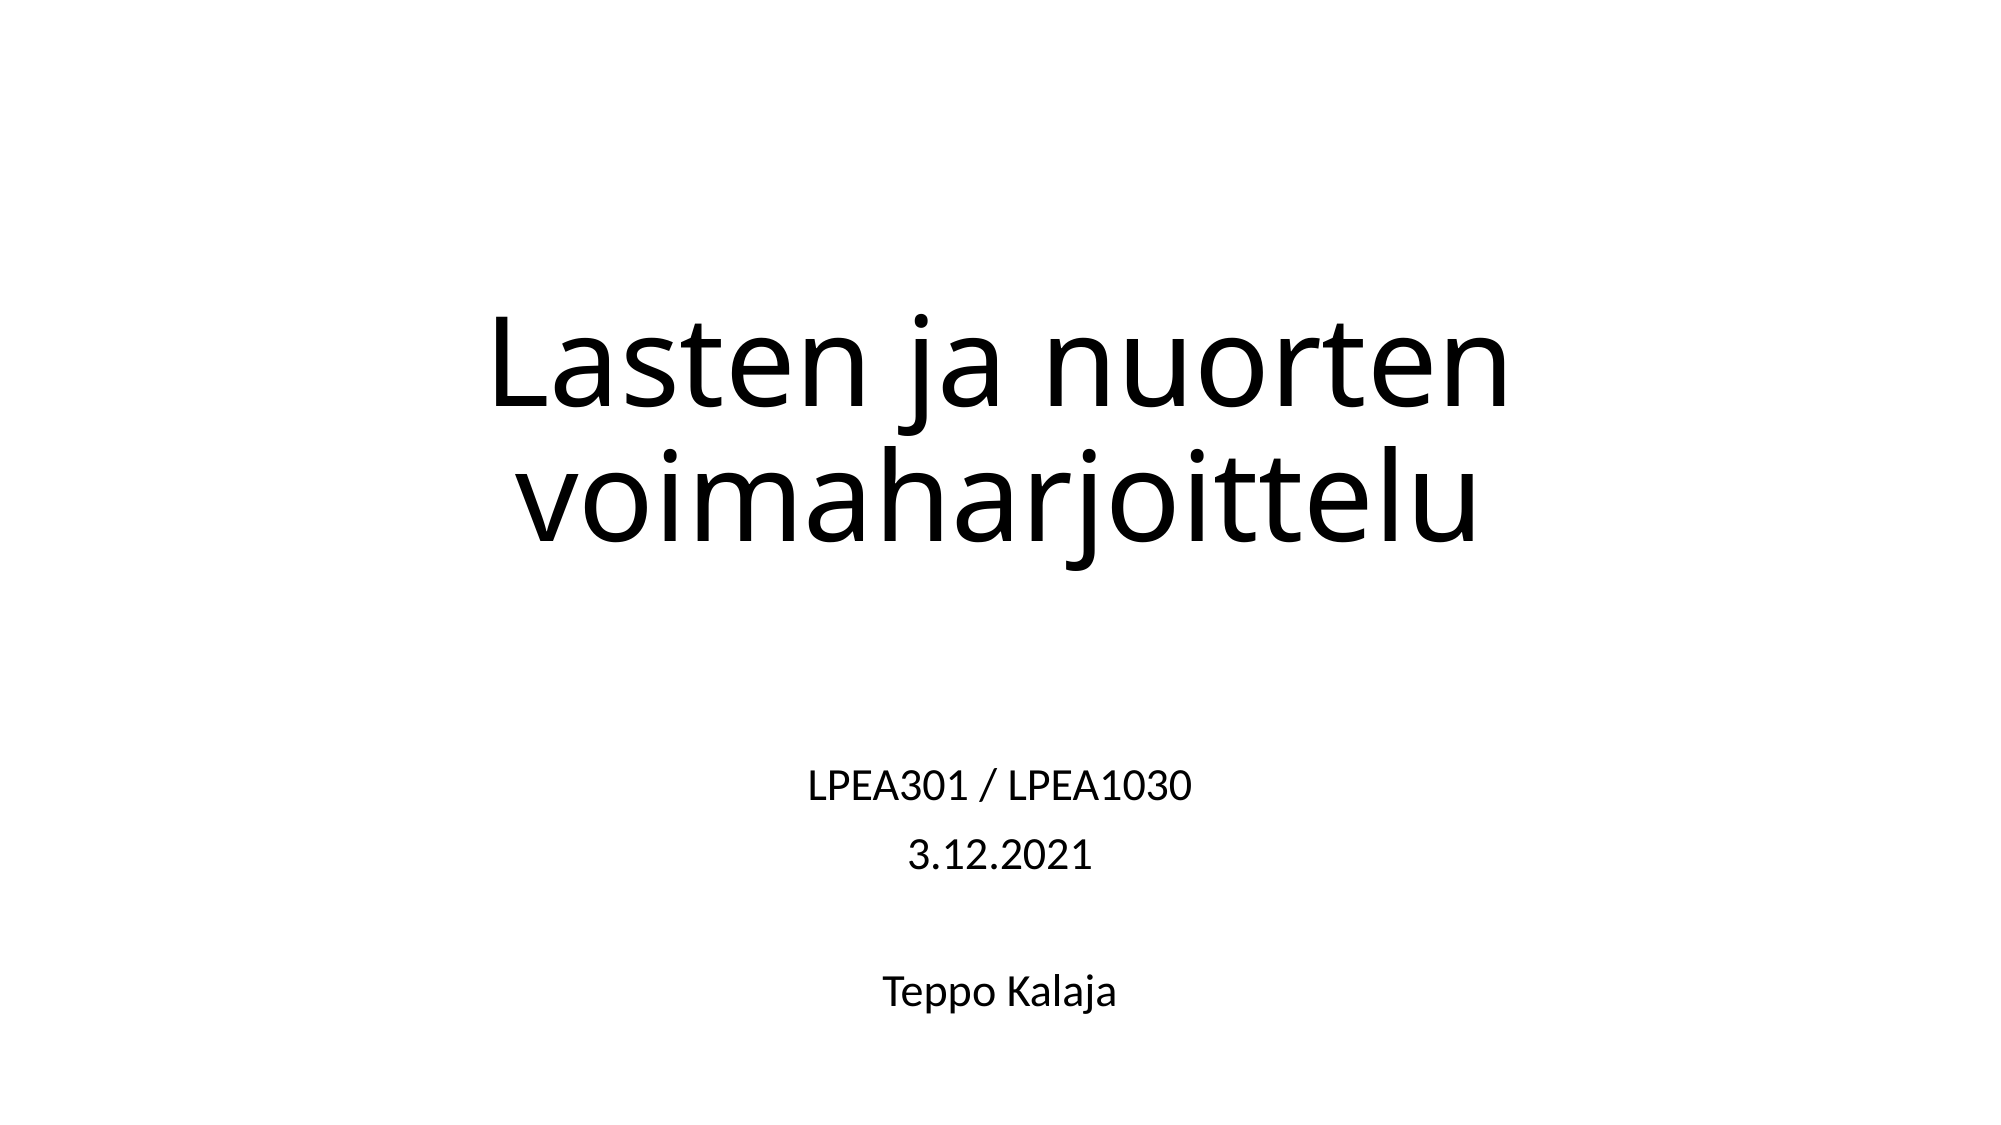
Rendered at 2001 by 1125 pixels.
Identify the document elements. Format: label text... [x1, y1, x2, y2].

subtitle LPEA301 / LPEA1030 3.12.2021 Teppo Kalaja [249, 753, 1750, 1026]
title Lasten ja nuorten voimaharjoittelu [249, 184, 1750, 576]
